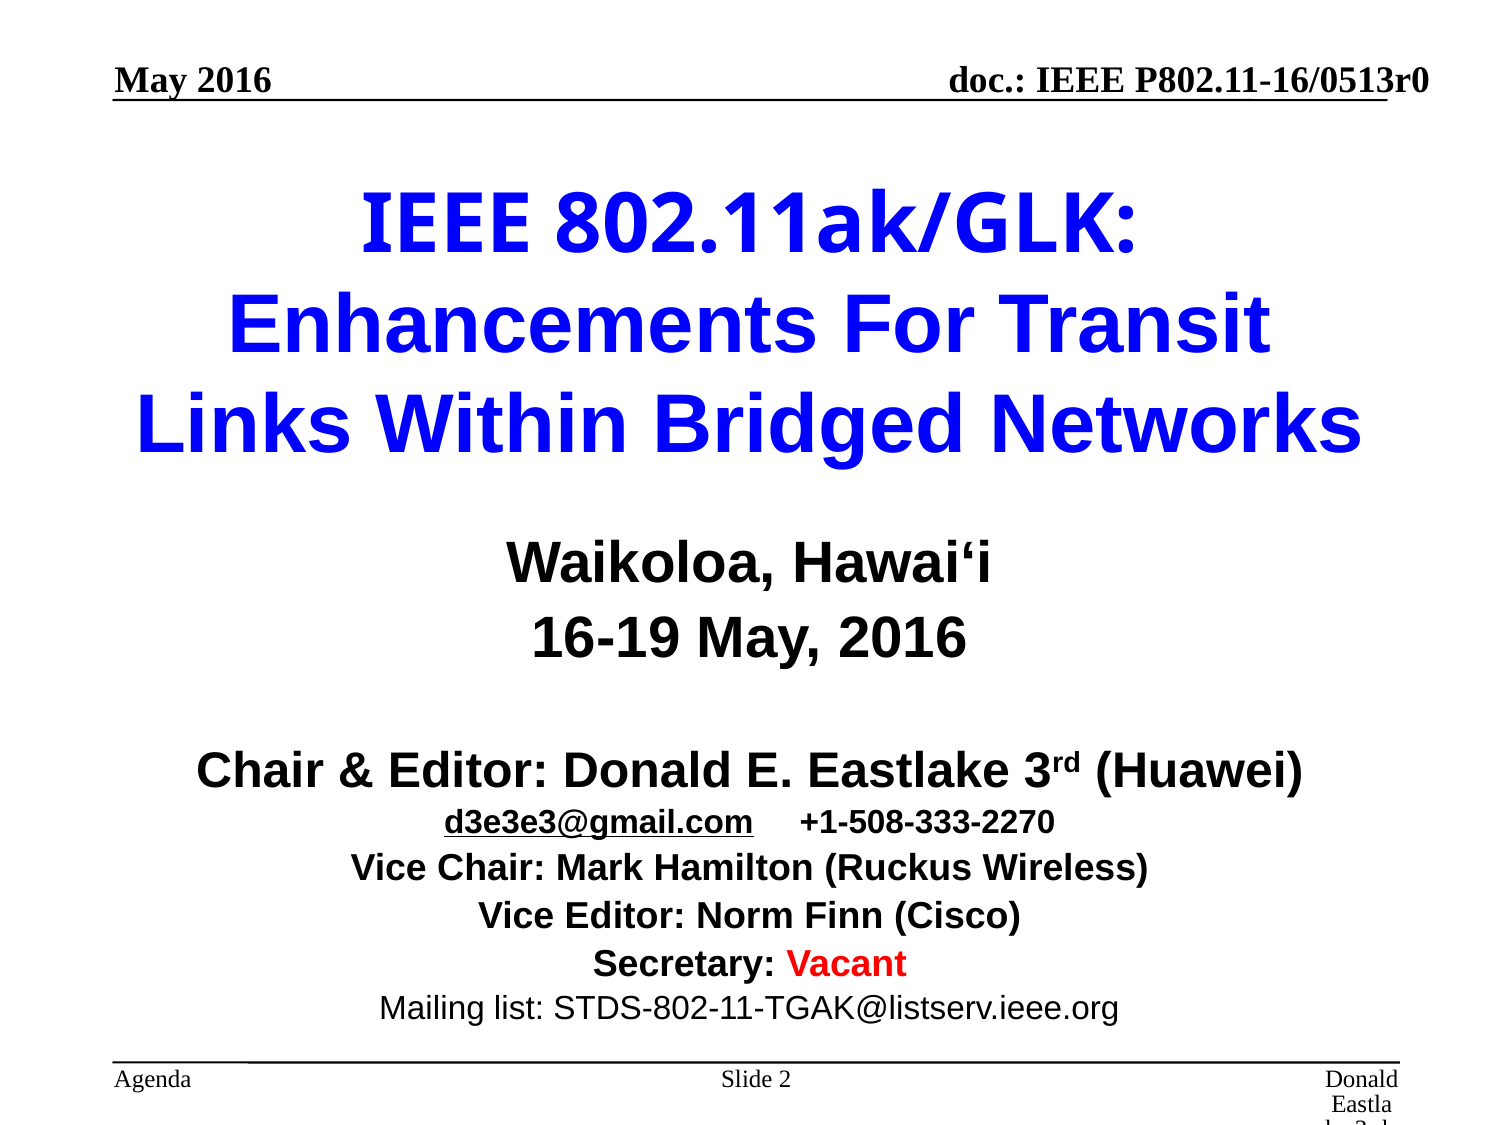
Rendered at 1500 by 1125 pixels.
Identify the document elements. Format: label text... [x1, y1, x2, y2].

footer Donald Eastlake 3rd, Huawei Technologies [1325, 1062, 1402, 1093]
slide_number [114, 54, 290, 100]
list Waikoloa, Hawai‘i 16-19 May, 2016 Chair & Editor: Donald E. Eastlake 3rd (Huawei) d3e3e3@gmail.com +1-508-333-2270 Vice Chair: Mark Hamilton (Ruckus Wireless) Vice Editor: Norm Finn (Cisco) Secretary: Vacant Mailing list: STDS-802-11-TGAK@listserv.ieee.org [99, 525, 1400, 1075]
title IEEE 802.11ak/GLK: Enhancements For Transit Links Within Bridged Networks [112, 125, 1388, 513]
slide_number Slide 2 [712, 1075, 800, 1093]
